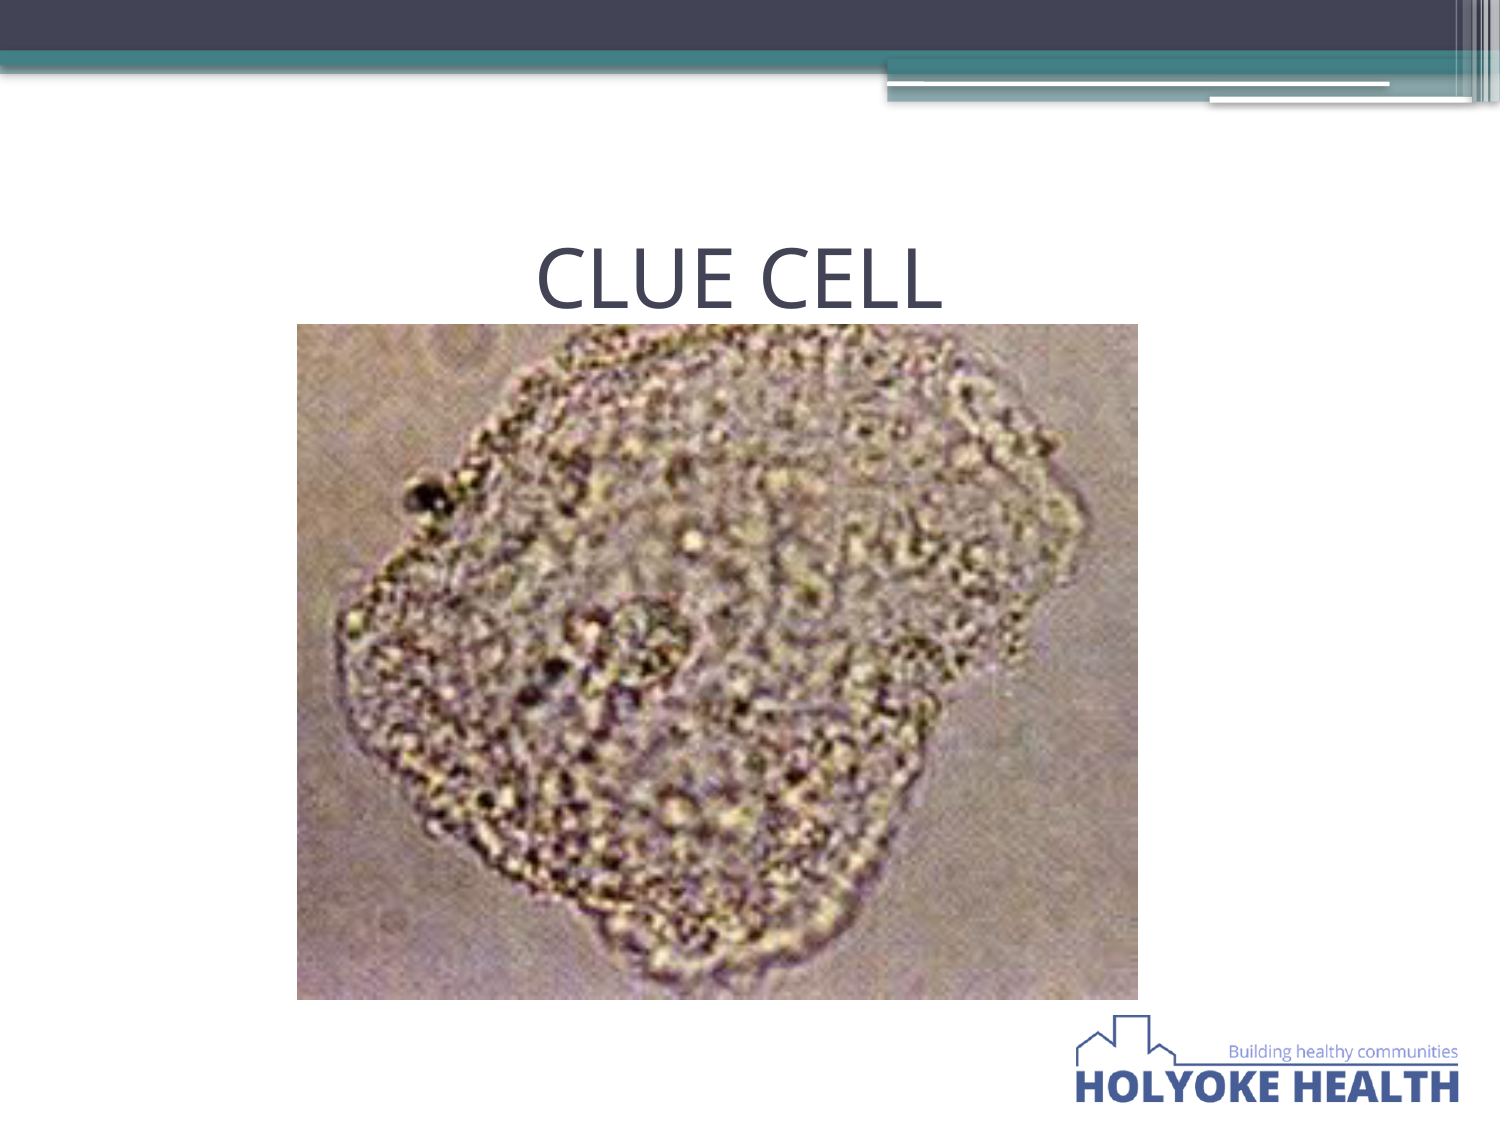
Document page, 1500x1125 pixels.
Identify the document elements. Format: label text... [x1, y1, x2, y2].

title CLUE CELL [75, 187, 1425, 363]
picture [1074, 1012, 1460, 1104]
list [297, 324, 1138, 1001]
